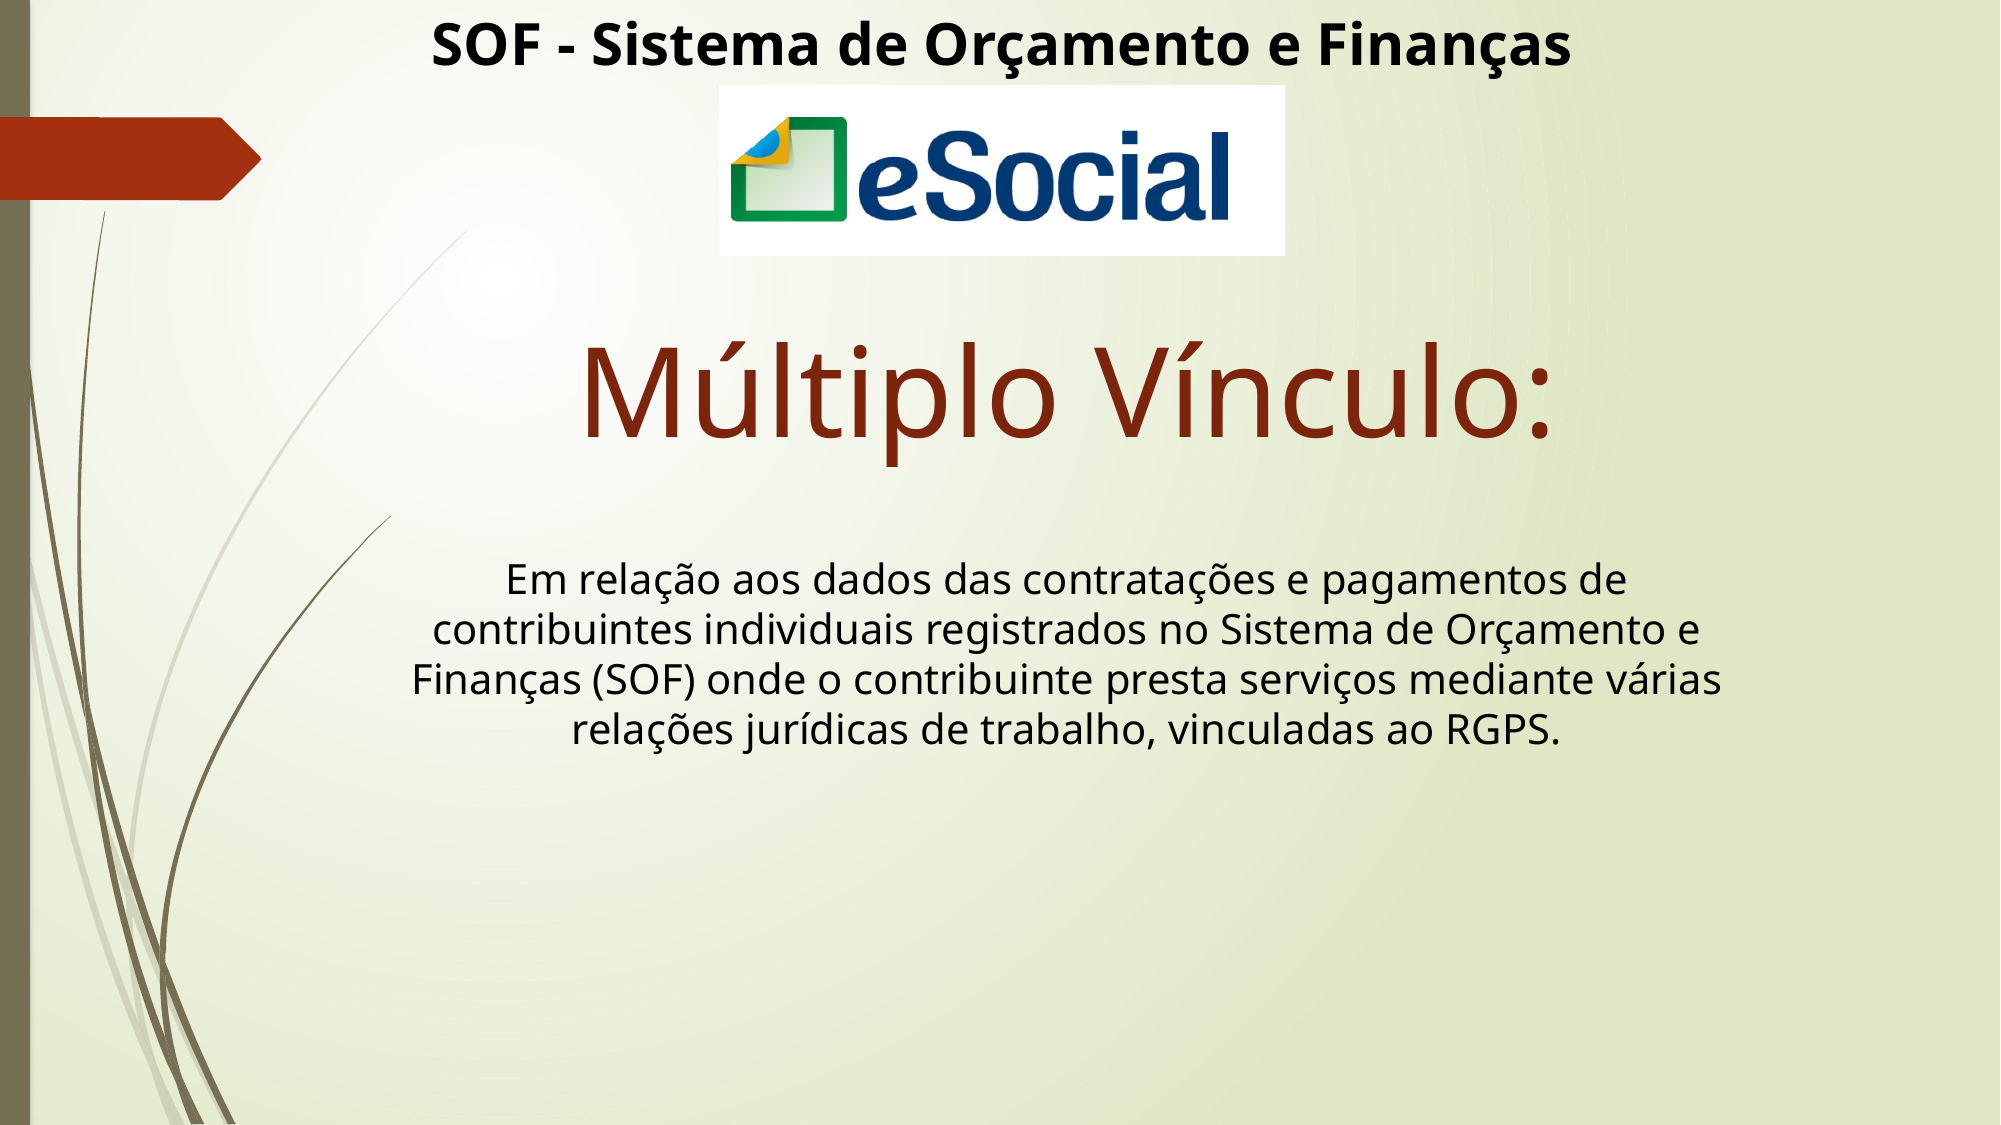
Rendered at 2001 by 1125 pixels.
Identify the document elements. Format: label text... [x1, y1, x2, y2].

picture [718, 85, 1286, 257]
text_box SOF - Sistema de Orçamento e Finanças [417, 0, 1588, 85]
text_box Múltiplo Vínculo: [200, 305, 1934, 471]
text_box Em relação aos dados das contratações e pagamentos de contribuintes individuais registrados no Sistema de Orçamento e Finanças (SOF) onde o contribuinte presta serviços mediante várias relações jurídicas de trabalho, vinculadas ao RGPS. [392, 545, 1742, 832]
